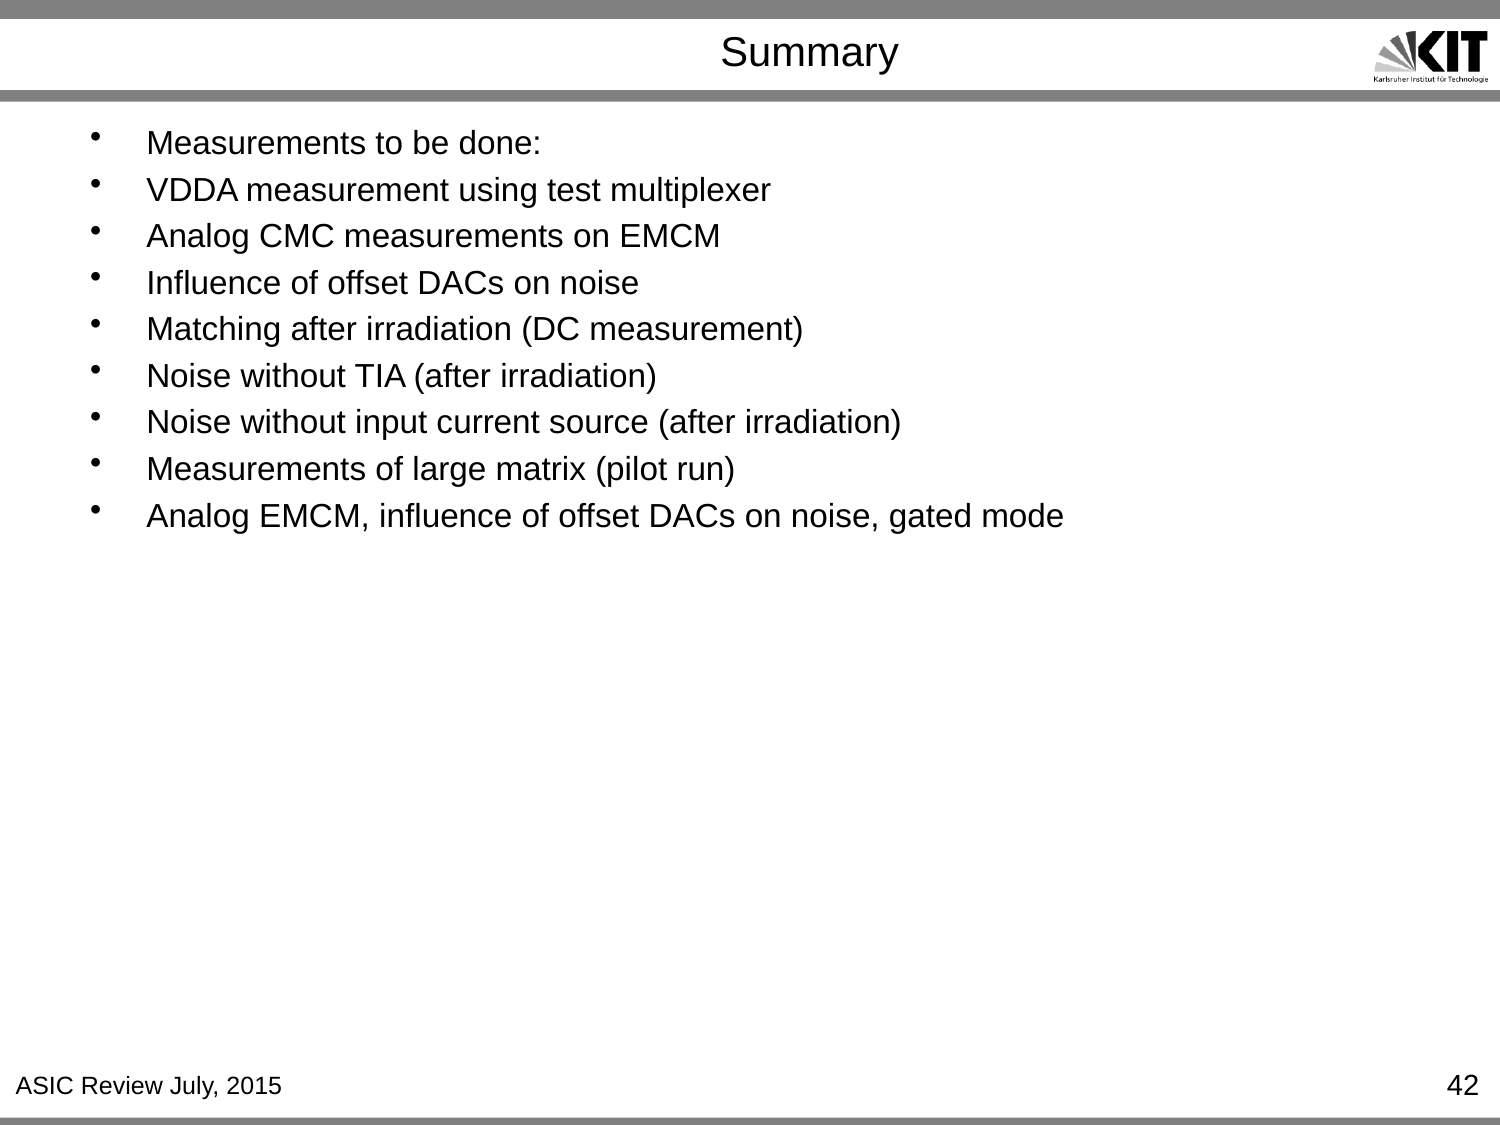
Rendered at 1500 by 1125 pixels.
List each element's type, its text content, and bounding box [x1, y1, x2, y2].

picture [1374, 31, 1488, 83]
title Summary [194, 21, 1425, 79]
slide_number 42 [1364, 1058, 1495, 1094]
list Measurements to be done: VDDA measurement using test multiplexer Analog CMC measurements on EMCM Influence of offset DACs on noise Matching after irradiation (DC measurement) Noise without TIA (after irradiation) Noise without input current source (after irradiation) Measurements of large matrix (pilot run) Analog EMCM, influence of offset DACs on noise, gated mode [75, 113, 1425, 638]
